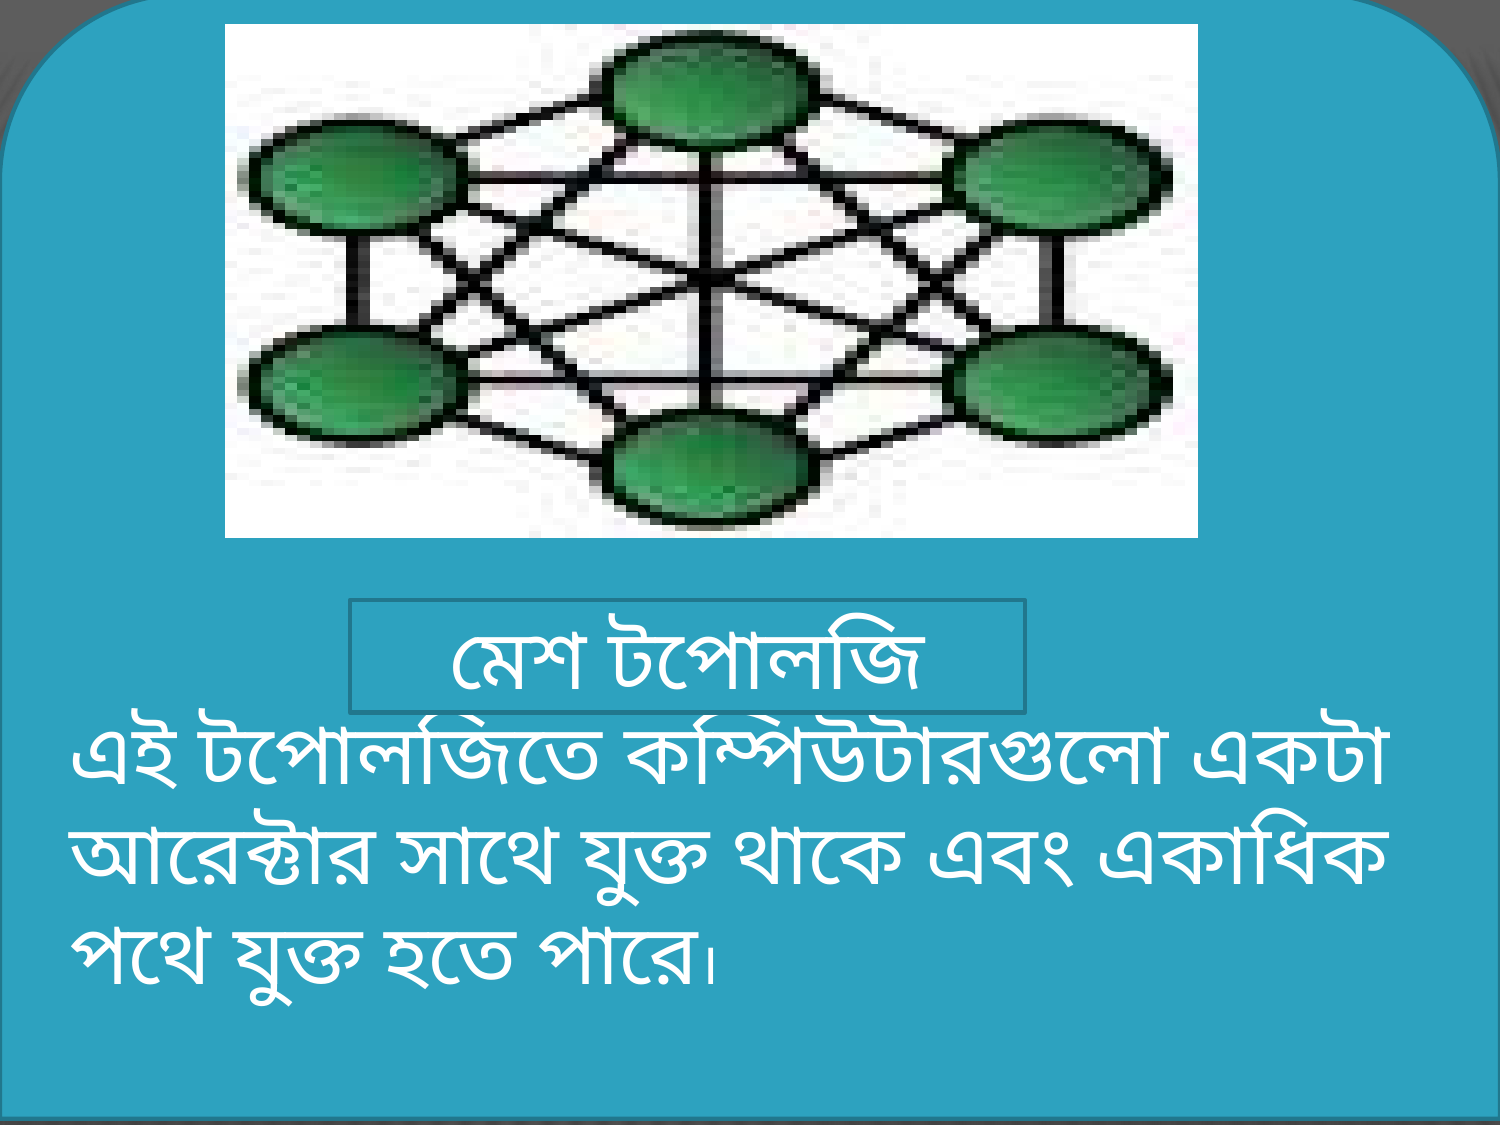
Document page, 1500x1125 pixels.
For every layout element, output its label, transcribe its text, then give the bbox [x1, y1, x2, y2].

picture [224, 24, 1198, 538]
text_box এই টপোলজিতে কম্পিউটারগুলো একটা আরেক্টার সাথে যুক্ত থাকে এবং একাধিক পথে যুক্ত হতে পারে। [0, 0, 1500, 1121]
text_box মেশ টপোলজি [348, 598, 1027, 715]
